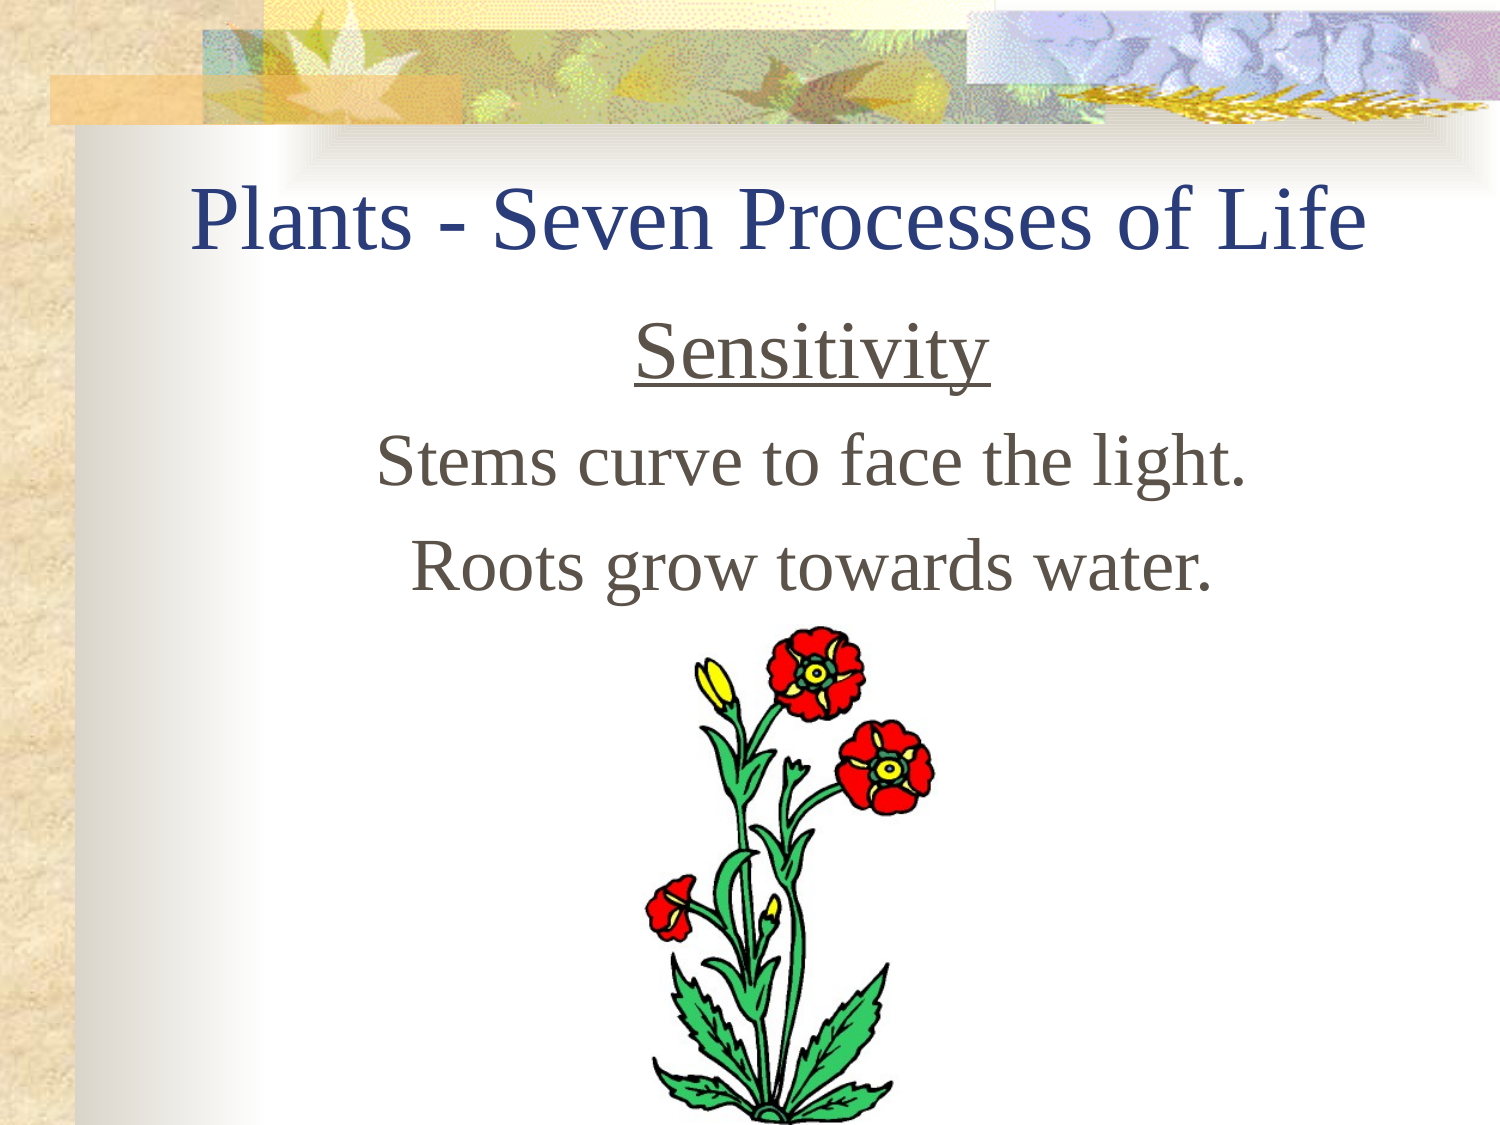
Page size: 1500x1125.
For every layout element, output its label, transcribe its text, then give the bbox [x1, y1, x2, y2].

picture [0, 0, 1500, 1125]
title Plants - Seven Processes of Life [174, 137, 1450, 275]
list Sensitivity Stems curve to face the light. Roots grow towards water. [174, 287, 1450, 1075]
picture [641, 624, 938, 1125]
